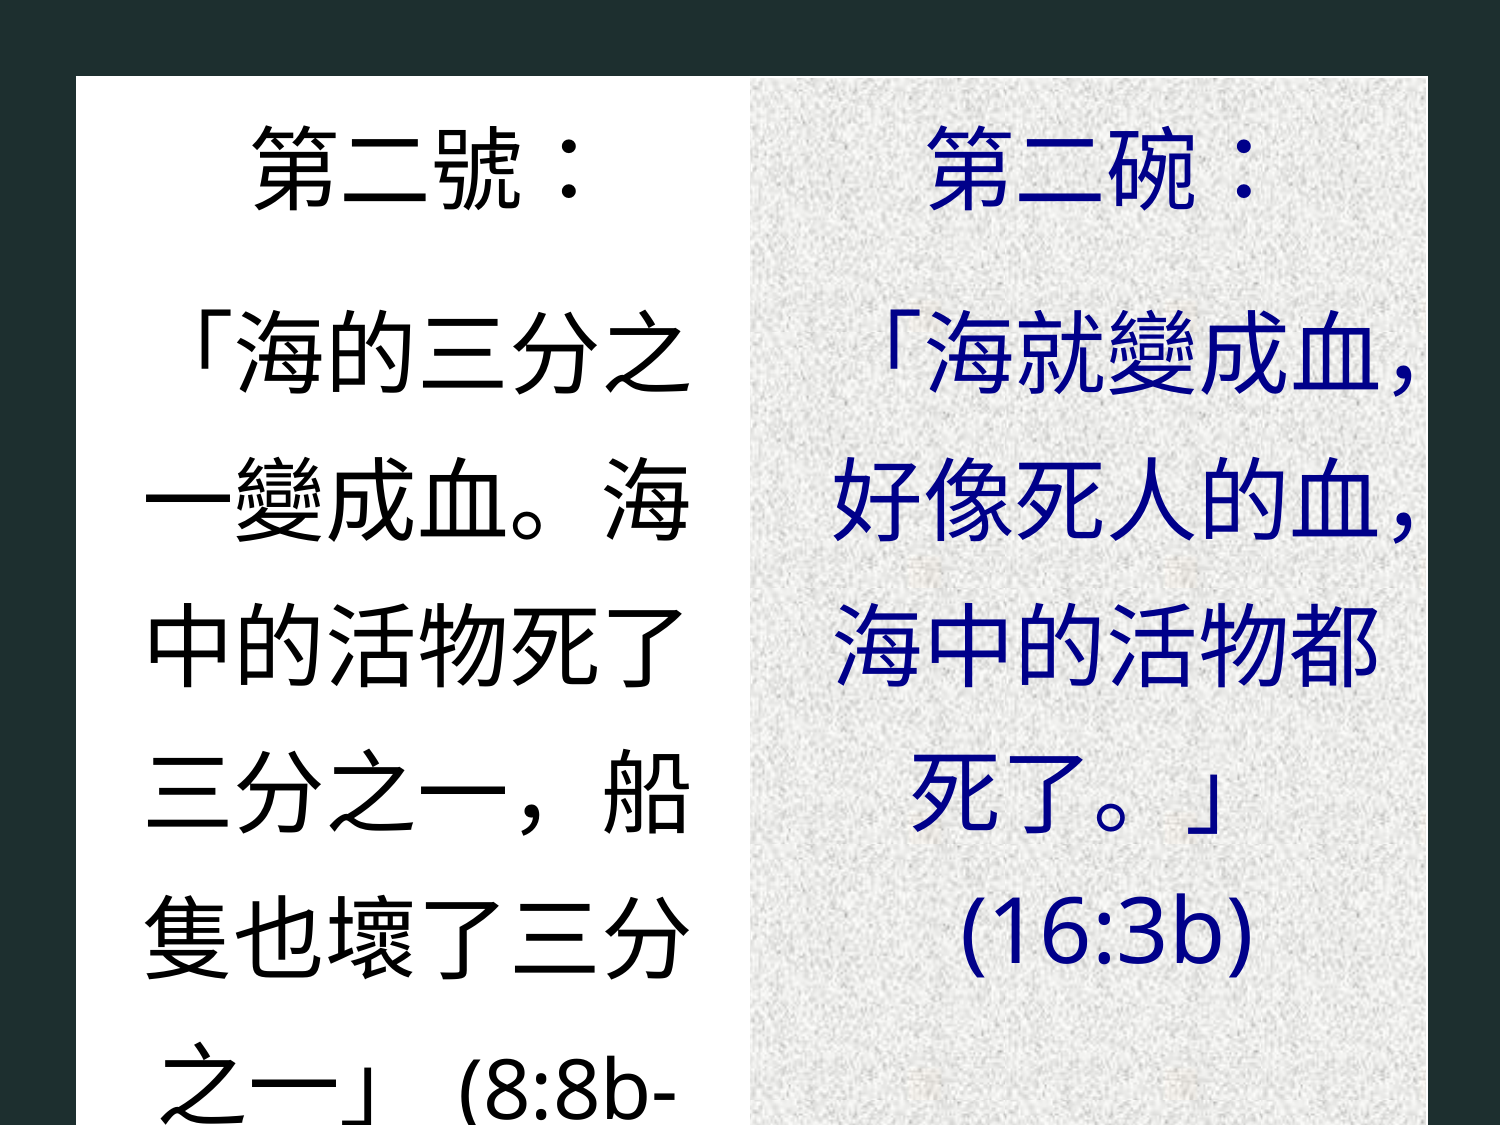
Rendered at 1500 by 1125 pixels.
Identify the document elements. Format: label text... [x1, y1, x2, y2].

table_header 第二碗： 「海就變成血，好像死人的血，海中的活物都死了。」(16:3b) [750, 78, 1426, 1125]
table_header 第二號： 「海的三分之一變成血。海中的活物死了三分之一，船隻也壞了三分之一」(8:8b-9a) [78, 78, 748, 1125]
